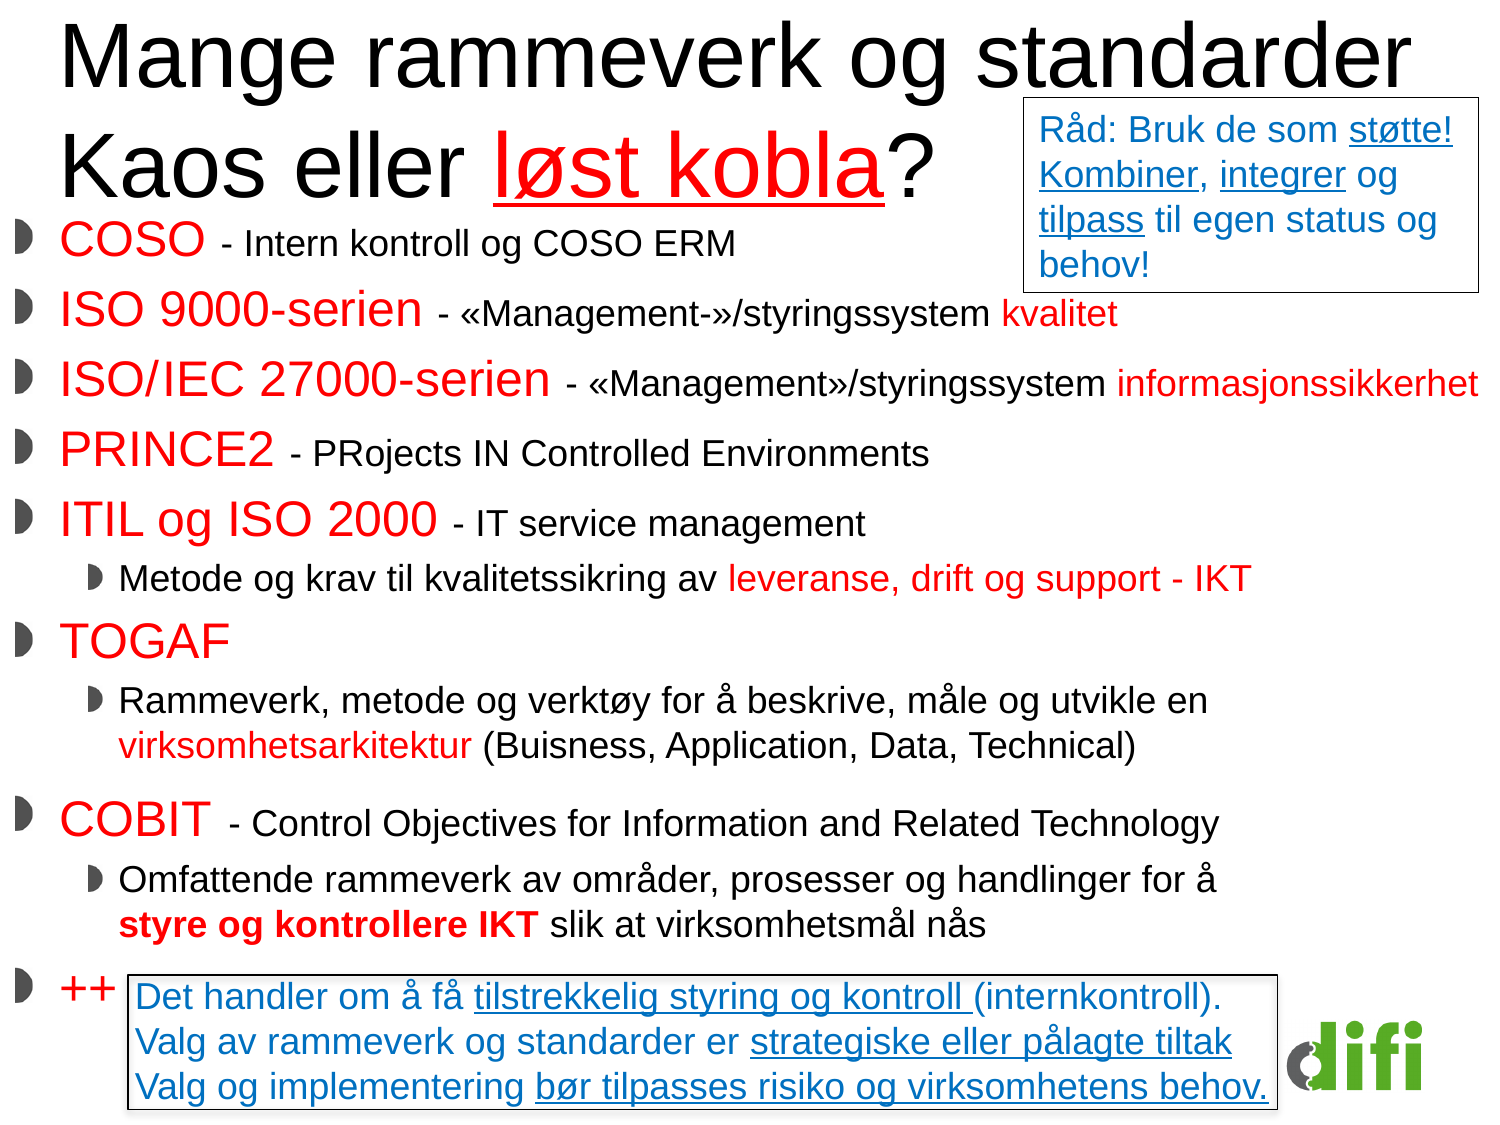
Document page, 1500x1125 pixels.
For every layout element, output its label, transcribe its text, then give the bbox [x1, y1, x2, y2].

picture [88, 563, 103, 590]
picture [15, 288, 33, 324]
picture [15, 428, 33, 464]
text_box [119, 964, 1347, 1117]
picture [15, 795, 33, 831]
picture [15, 621, 33, 657]
picture [15, 498, 33, 534]
picture [88, 864, 103, 892]
picture [15, 358, 33, 394]
picture [15, 967, 33, 1003]
picture [88, 685, 103, 712]
picture [1347, 1043, 1425, 1093]
title Mange rammeverk og standarder Kaos eller løst kobla? [43, 11, 1459, 198]
text_box Råd: Bruk de som støtte! Kombiner, integrer og tilpass til egen status og behov! [1023, 97, 1479, 293]
picture [15, 218, 33, 254]
list COSO - Intern kontroll og COSO ERM ISO 9000-serien - «Management-»/styringssystem kvalitet ISO/ IEC 27000-serien - «Management»/styringssystem informasjonssikkerhet PRINCE2 - PRojects IN Controlled Environments ITIL og ISO 2000 - IT service management Metode og krav til kvalitetssikring av leveranse, drift og support - IKT TOGAF Rammeverk, metode og verktøy for å beskrive, måle og utvikle en virksomhetsarkitektur (Buisness, Application, Data, Technical) COBIT - Control Objectives for Information and Related Technology Omfattende rammeverk av områder, prosesser og handlinger for å styre og kontrollere IKT slik at virksomhetsmål nås ++ [0, 198, 1500, 1043]
